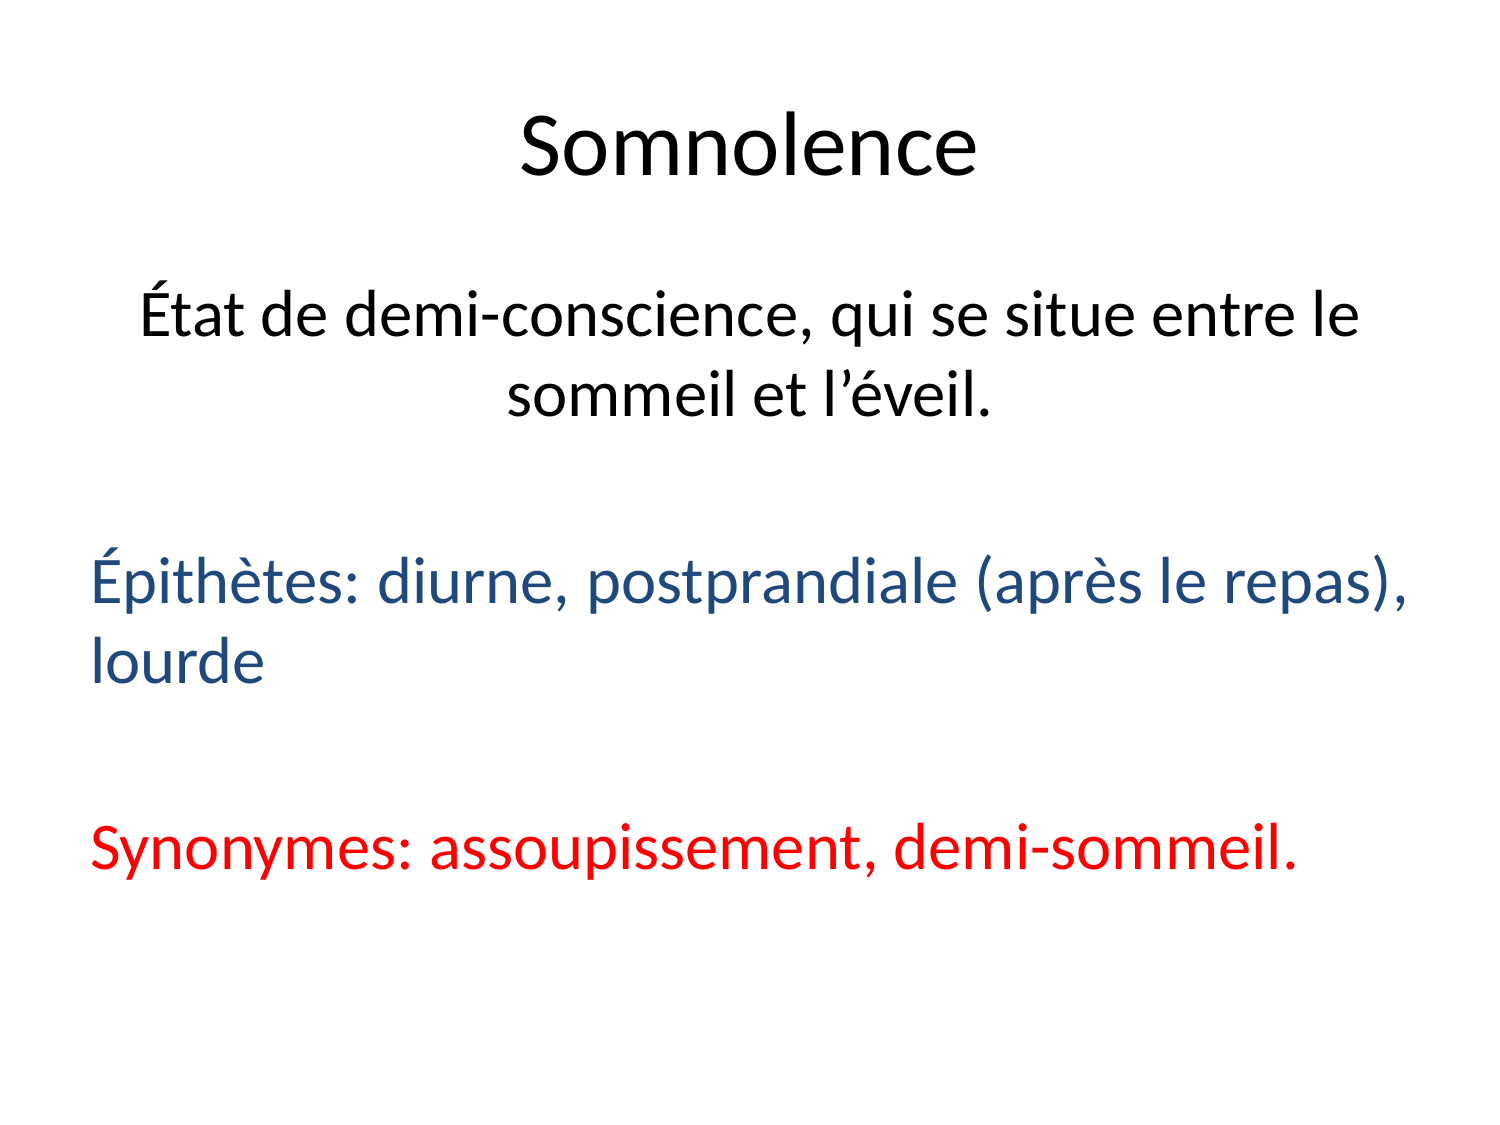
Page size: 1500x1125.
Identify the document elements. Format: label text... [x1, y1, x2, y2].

title Somnolence [75, 45, 1425, 233]
list État de demi-conscience, qui se situe entre le sommeil et l’éveil. Épithètes: diurne, postprandiale (après le repas), lourde Synonymes: assoupissement, demi-sommeil. [75, 262, 1425, 1005]
